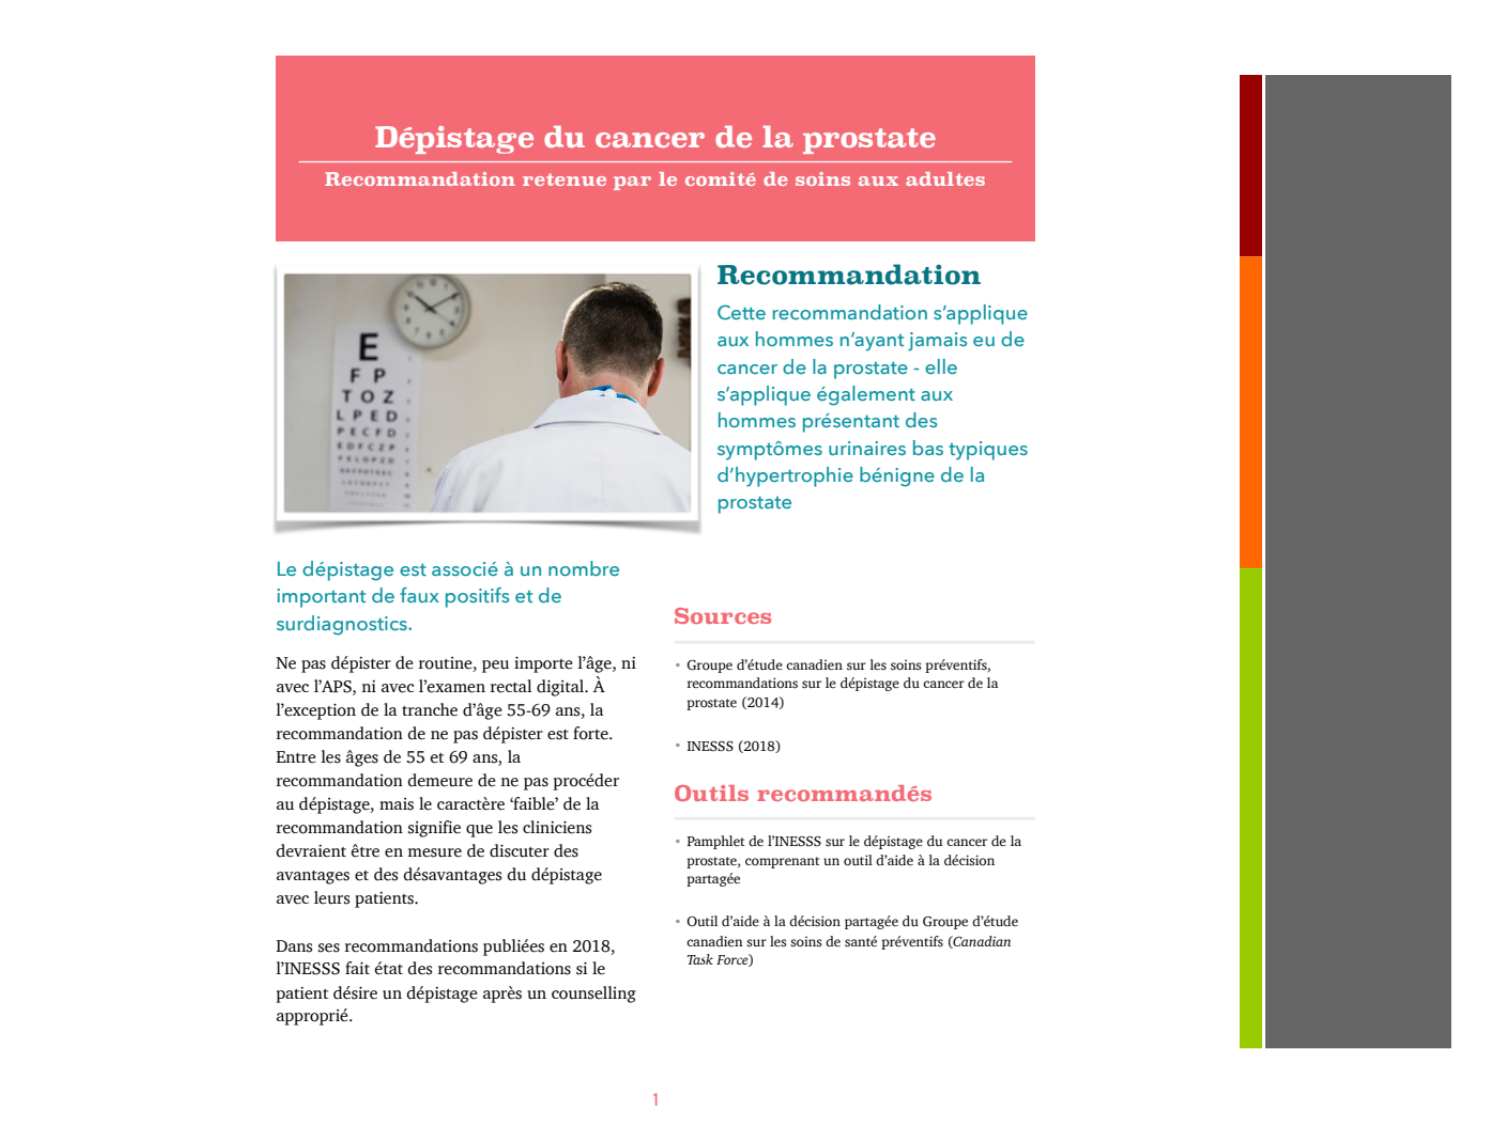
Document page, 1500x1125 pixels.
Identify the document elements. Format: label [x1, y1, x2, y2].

picture [219, 0, 1090, 1125]
